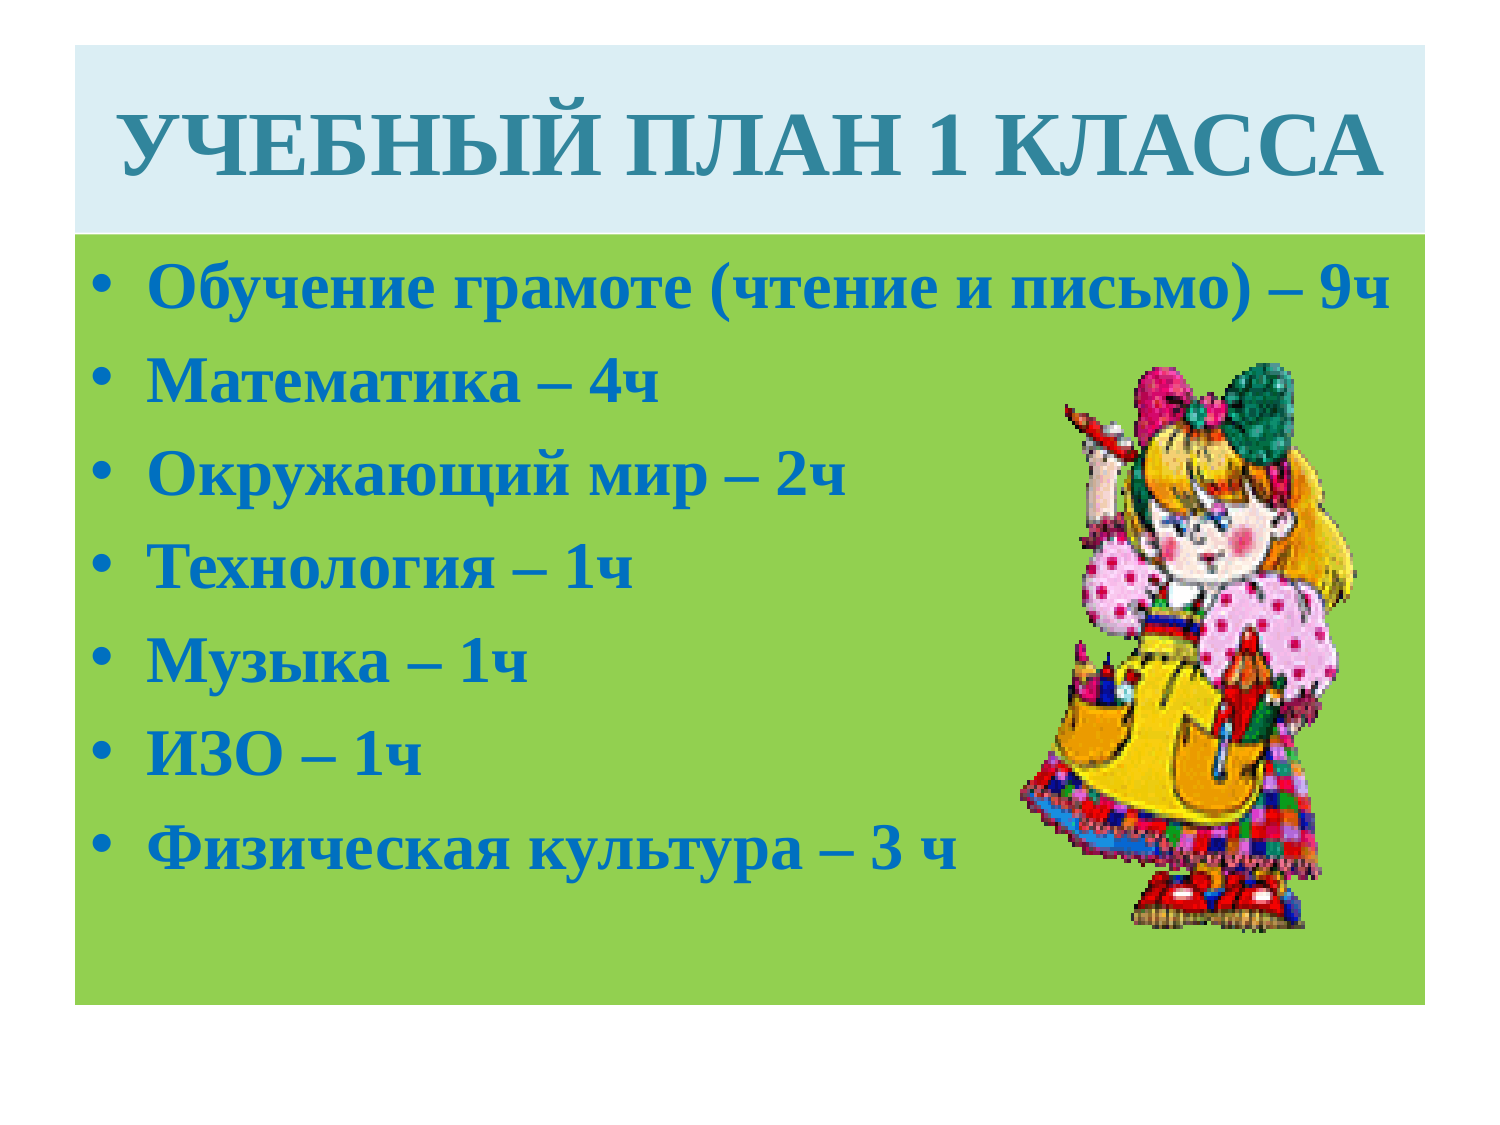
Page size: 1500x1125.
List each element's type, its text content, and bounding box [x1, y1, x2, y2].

list Обучение грамоте (чтение и письмо) – 9ч Математика – 4ч Окружающий мир – 2ч Технология – 1ч Музыка – 1ч ИЗО – 1ч Физическая культура – 3 ч [75, 234, 1425, 1005]
picture [937, 351, 1430, 938]
title УЧЕБНЫЙ ПЛАН 1 КЛАССА [75, 45, 1425, 233]
